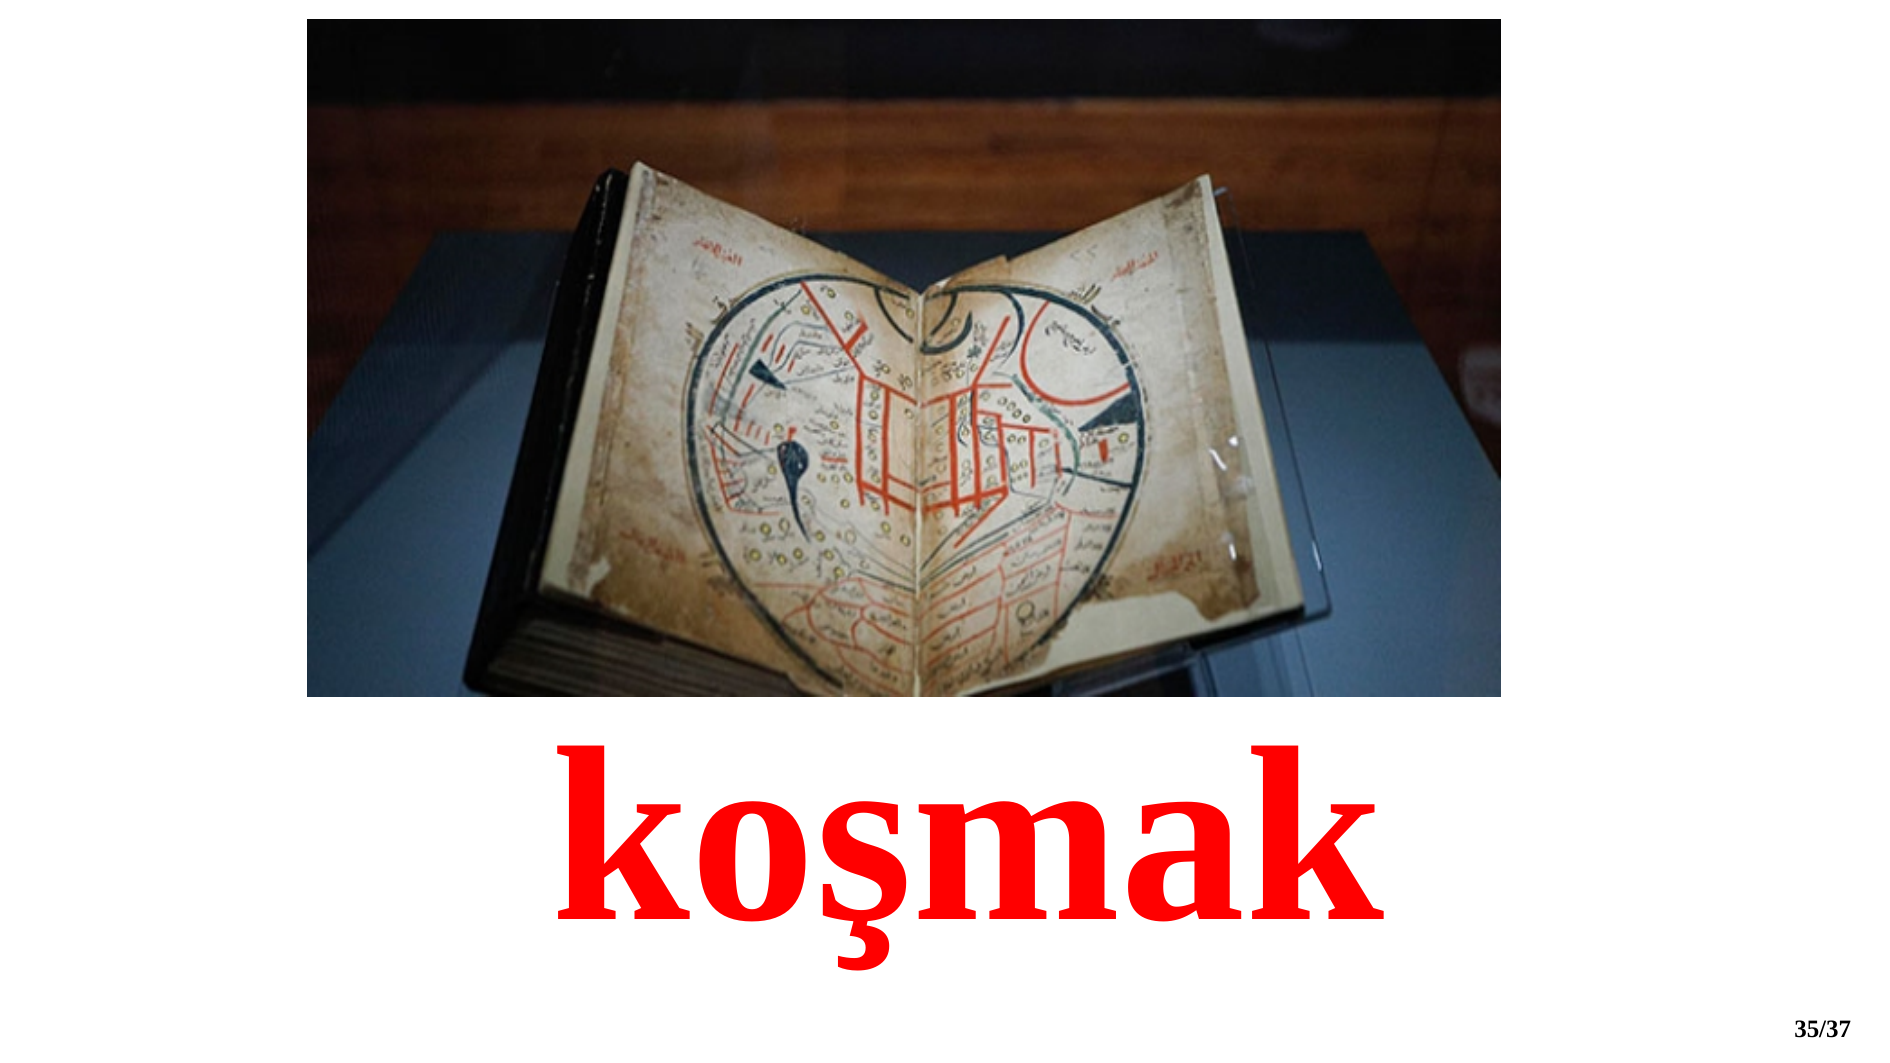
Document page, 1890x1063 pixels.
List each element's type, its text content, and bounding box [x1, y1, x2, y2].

text_box koşmak [153, 662, 1784, 977]
slide_number 35/37 [1677, 992, 1867, 1063]
picture [306, 18, 1501, 698]
